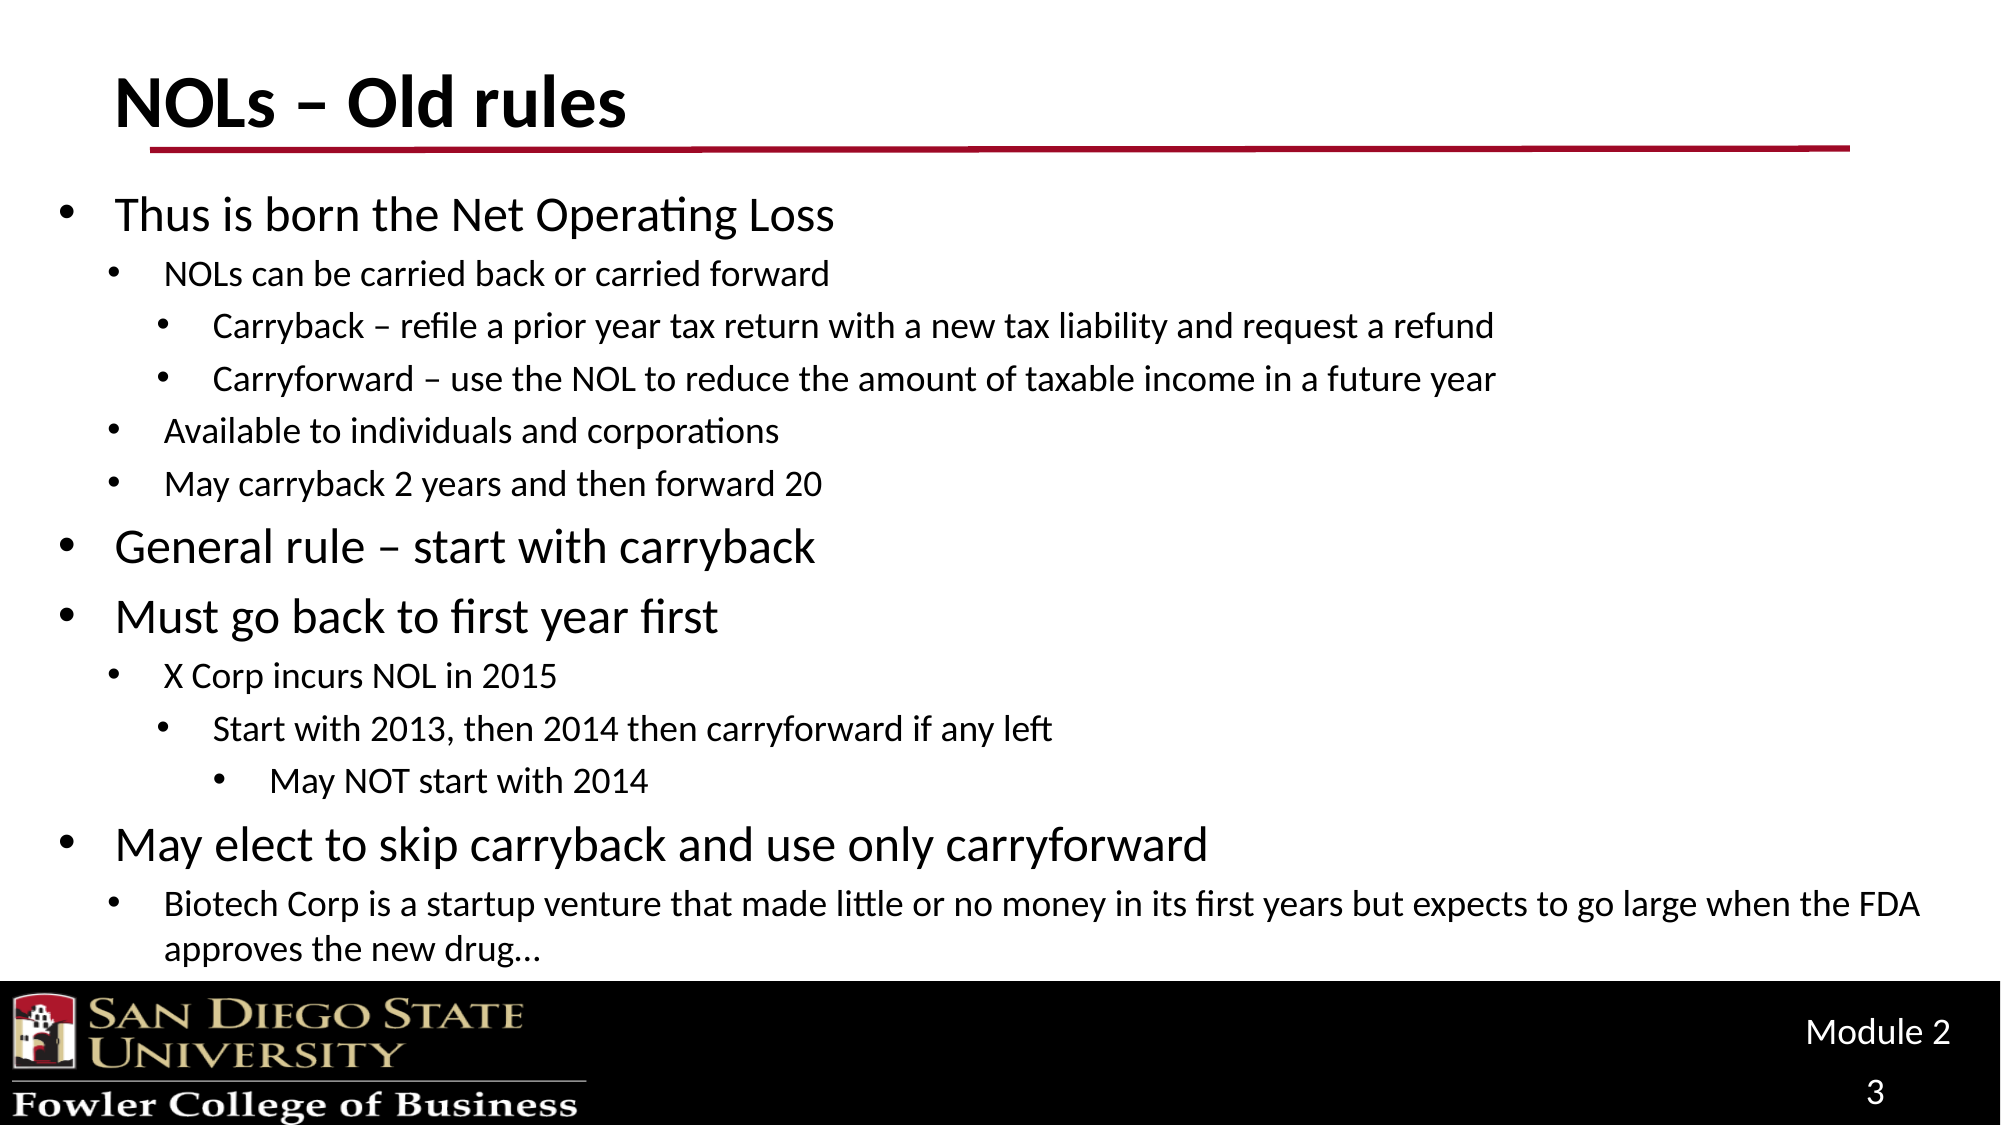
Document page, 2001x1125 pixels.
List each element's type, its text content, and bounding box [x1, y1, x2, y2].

title NOLs – Old rules [99, 45, 1900, 173]
slide_number Module 2 [1790, 999, 1989, 1060]
slide_number 3 [1851, 1059, 1989, 1124]
picture [12, 992, 588, 1125]
list Thus is born the Net Operating Loss NOLs can be carried back or carried forward Carryback – refile a prior year tax return with a new tax liability and request a refund Carryforward – use the NOL to reduce the amount of taxable income in a future year Available to individuals and corporations May carryback 2 years and then forward 20 General rule – start with carryback Must go back to first year first X Corp incurs NOL in 2015 Start with 2013, then 2014 then carryforward if any left May NOT start with 2014 May elect to skip carryback and use only carryforward Biotech Corp is a startup venture that made little or no money in its first years but expects to go large when the FDA approves the new drug… [43, 173, 1966, 907]
